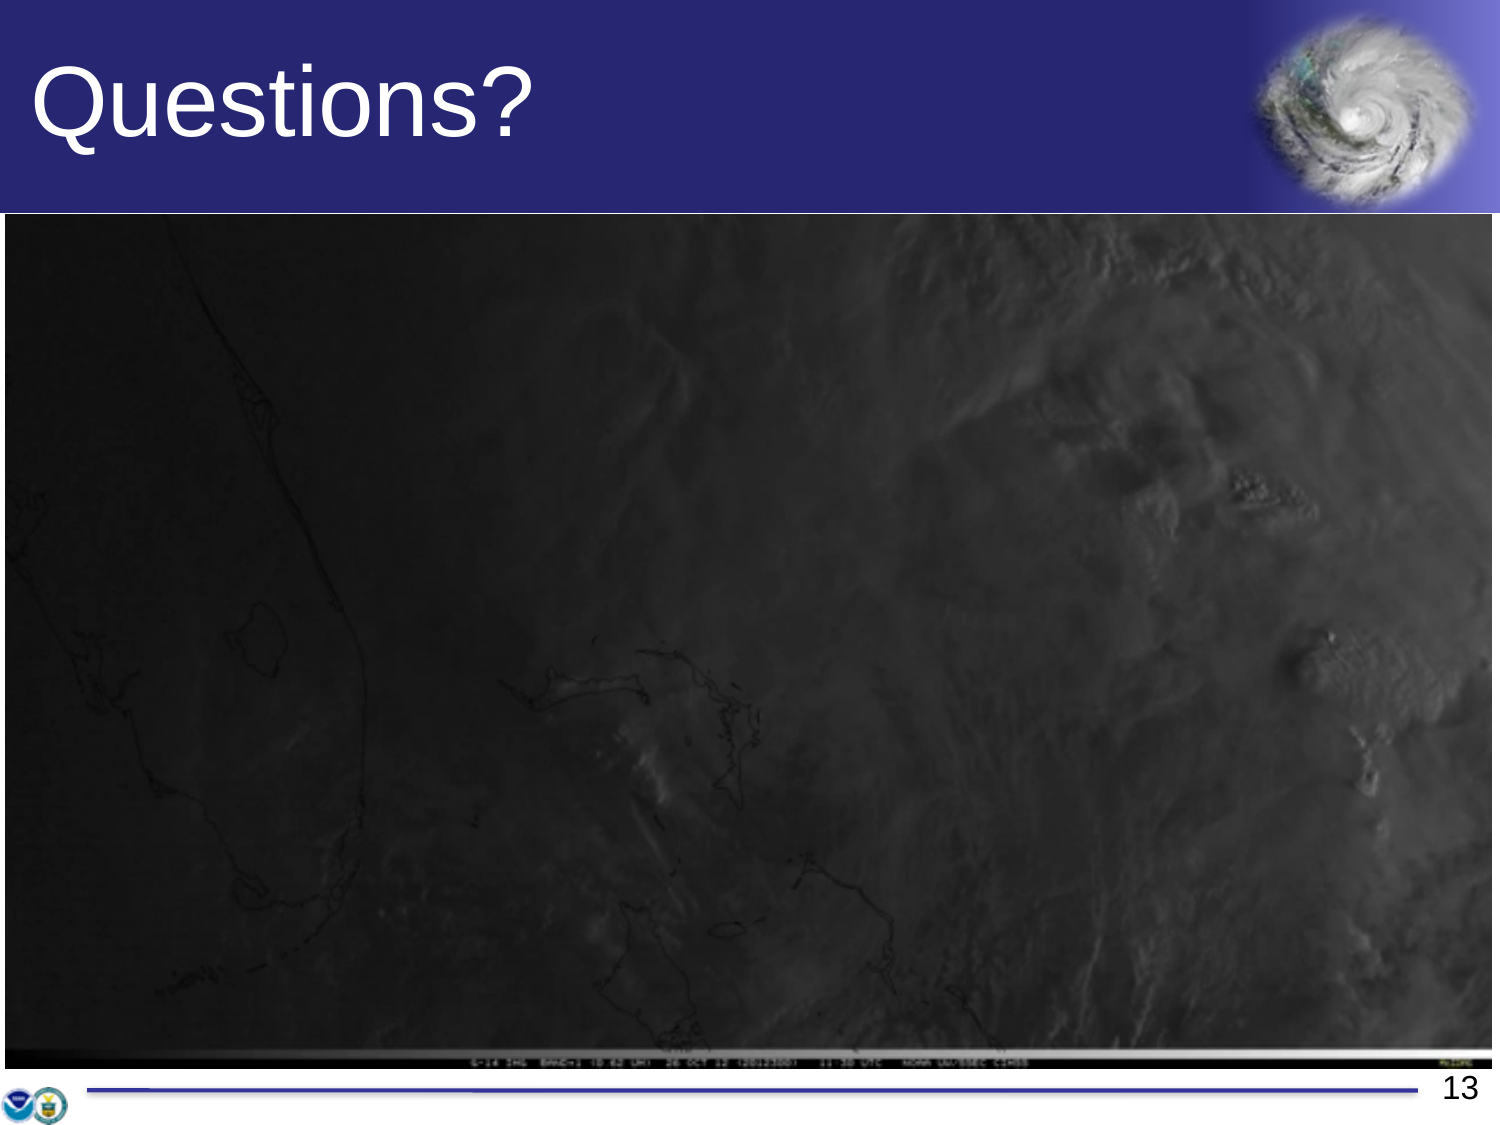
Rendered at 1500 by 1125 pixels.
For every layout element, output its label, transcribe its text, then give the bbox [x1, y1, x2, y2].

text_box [4, 213, 1493, 1070]
picture [0, 1087, 68, 1125]
title Questions? [0, 0, 1263, 213]
picture [1263, 27, 1463, 199]
